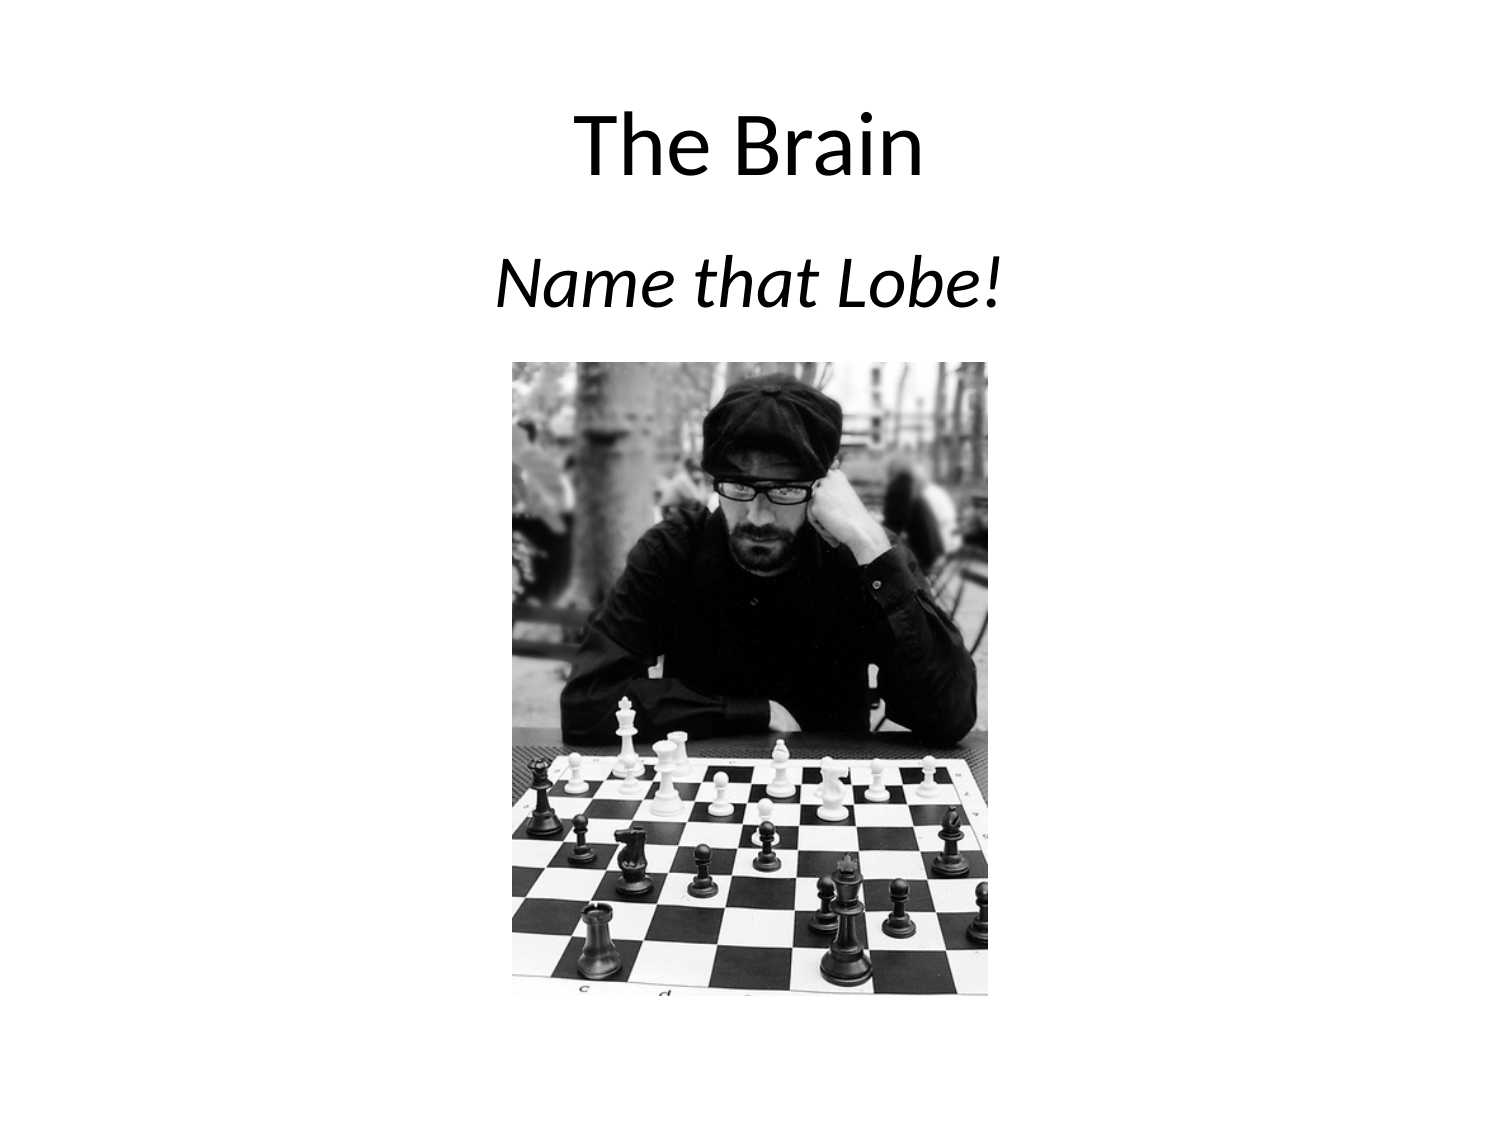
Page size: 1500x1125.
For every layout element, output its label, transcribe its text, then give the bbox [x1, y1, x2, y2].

title The Brain [74, 44, 1426, 224]
list Name that Lobe! [74, 224, 1426, 1006]
picture [512, 362, 988, 996]
